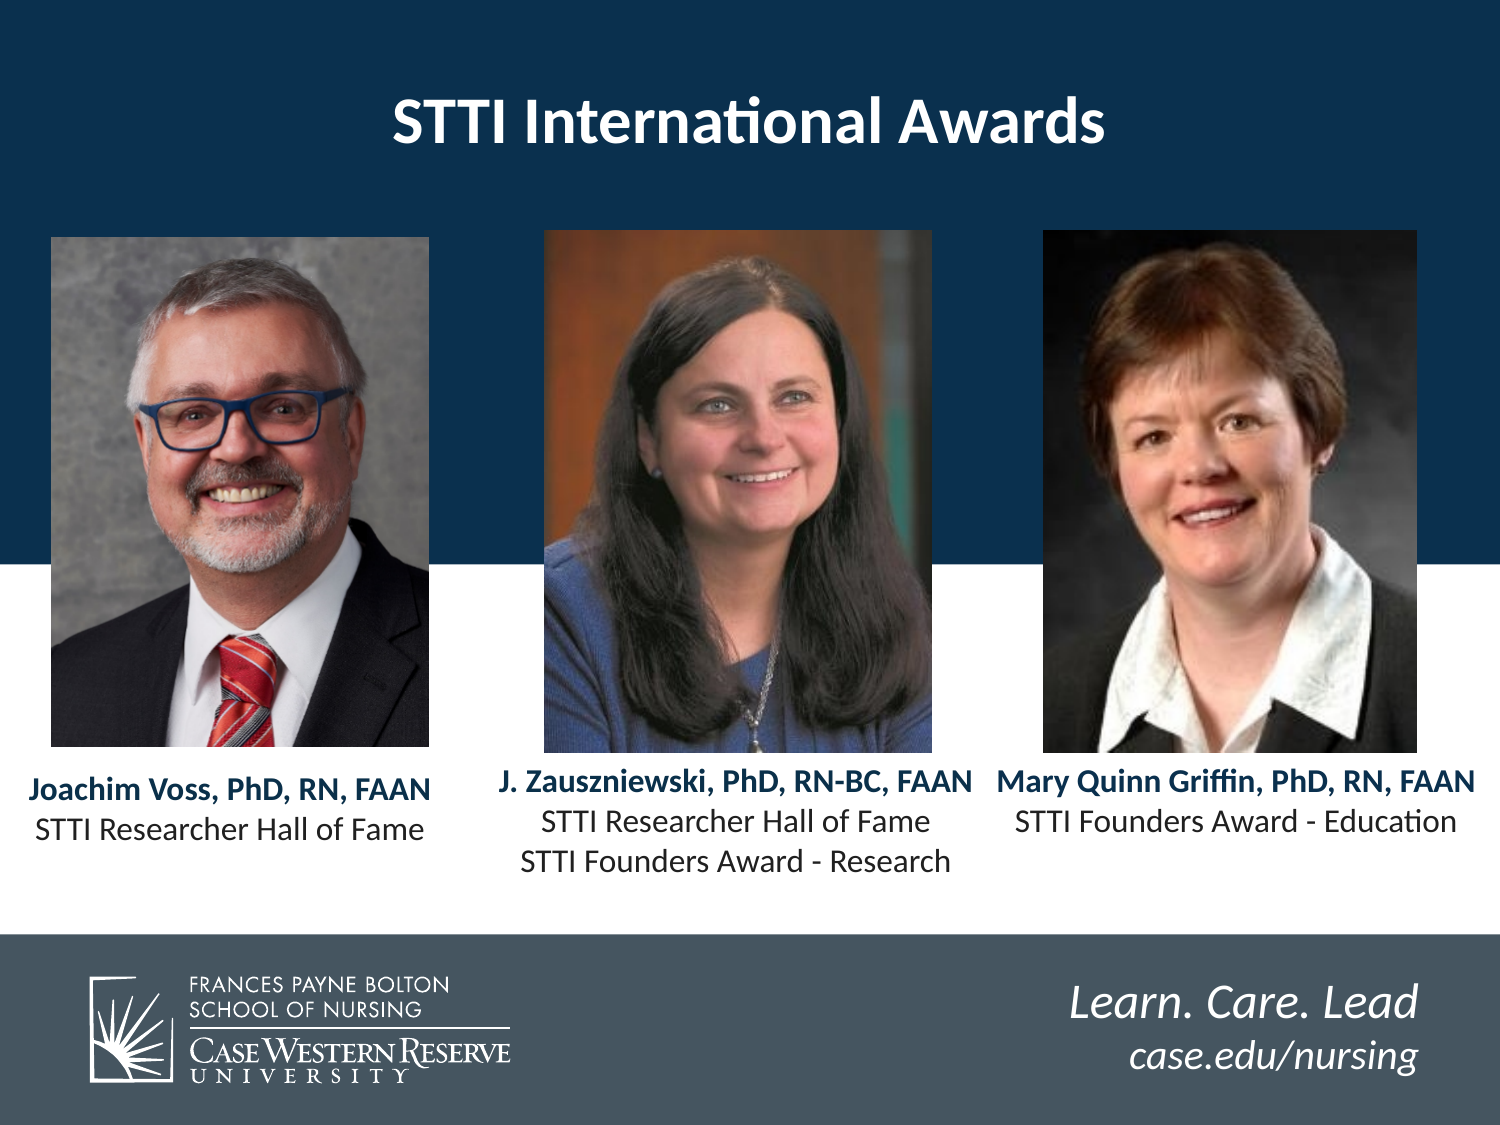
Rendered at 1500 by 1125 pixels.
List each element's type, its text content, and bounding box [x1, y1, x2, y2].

text_box J. Zauszniewski, PhD, RN-BC, FAAN STTI Researcher Hall of Fame STTI Founders Award - Research [470, 751, 1003, 887]
text_box Joachim Voss, PhD, RN, FAAN STTI Researcher Hall of Fame [4, 759, 456, 855]
picture [51, 237, 429, 747]
text_box STTI International Awards [0, 0, 1500, 565]
text_box Mary Quinn Griffin, PhD, RN, FAAN STTI Founders Award - Education [1003, 751, 1500, 887]
picture [1043, 230, 1418, 753]
picture [543, 230, 932, 753]
